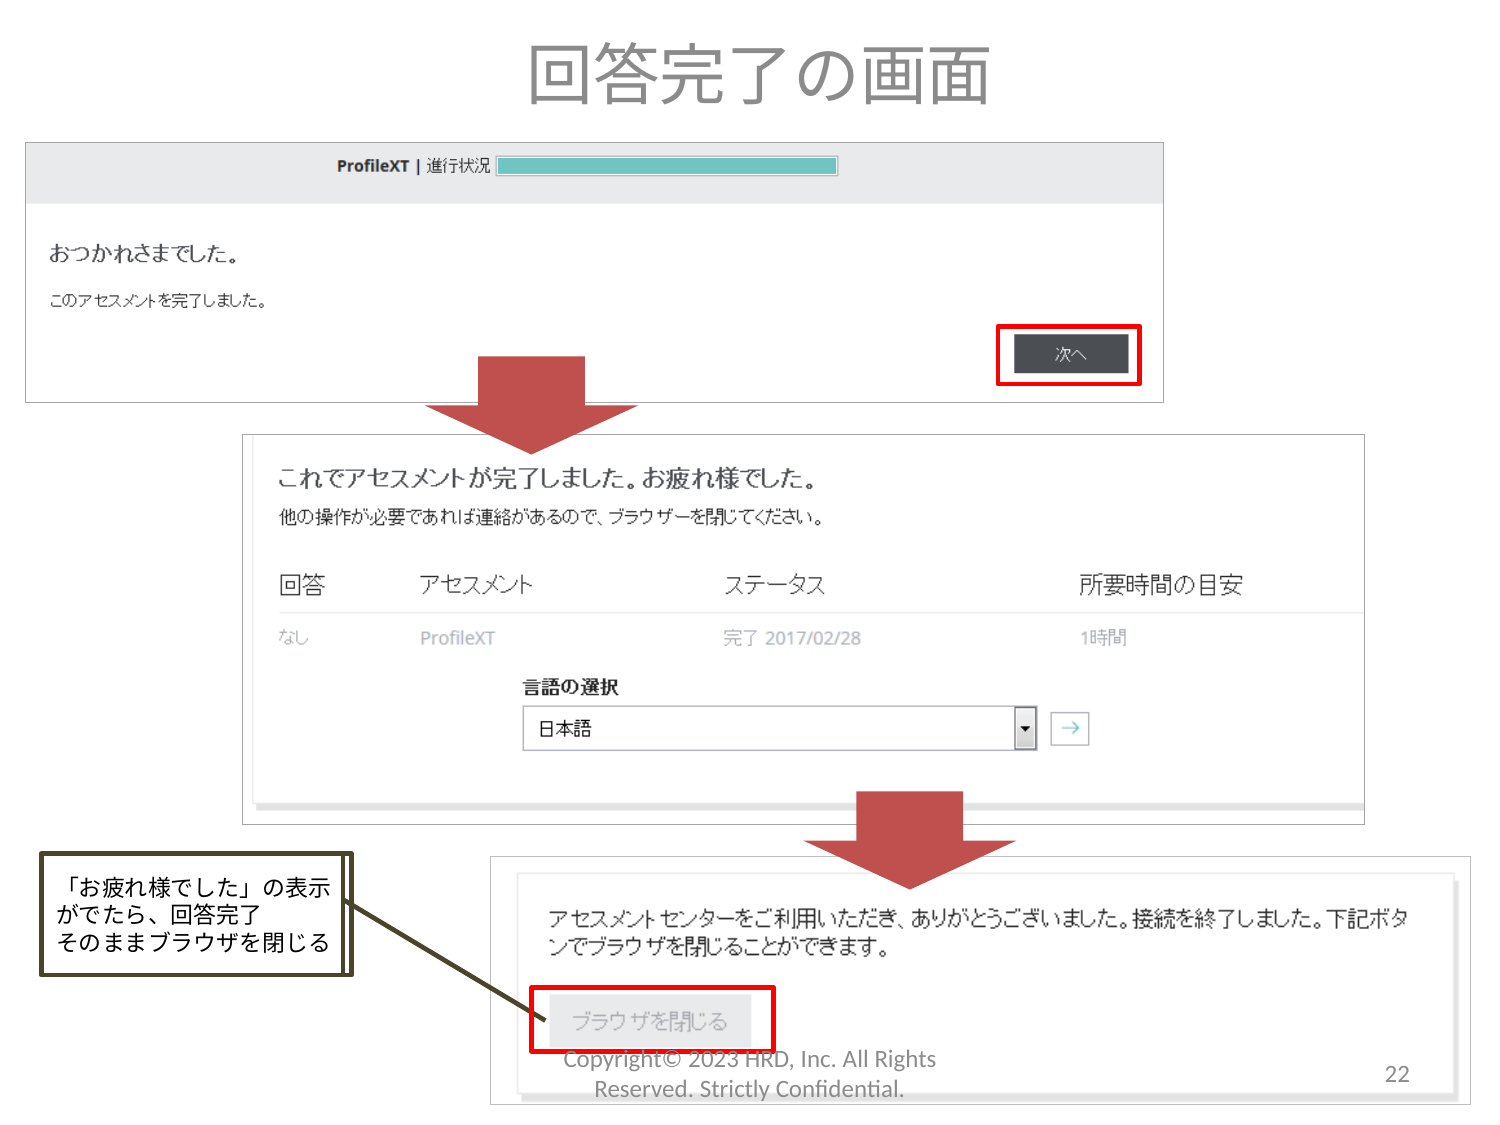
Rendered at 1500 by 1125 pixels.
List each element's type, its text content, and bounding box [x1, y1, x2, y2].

picture [489, 856, 1471, 1105]
picture [241, 434, 1365, 825]
text_box 「お疲れ様でした」の表示がでたら、回答完了 そのままブラウザを閉じる [39, 852, 484, 987]
text_box [801, 833, 1019, 854]
picture [25, 142, 1164, 404]
text_box [431, 411, 632, 432]
text_box 回答完了の画面 [218, 25, 1302, 199]
